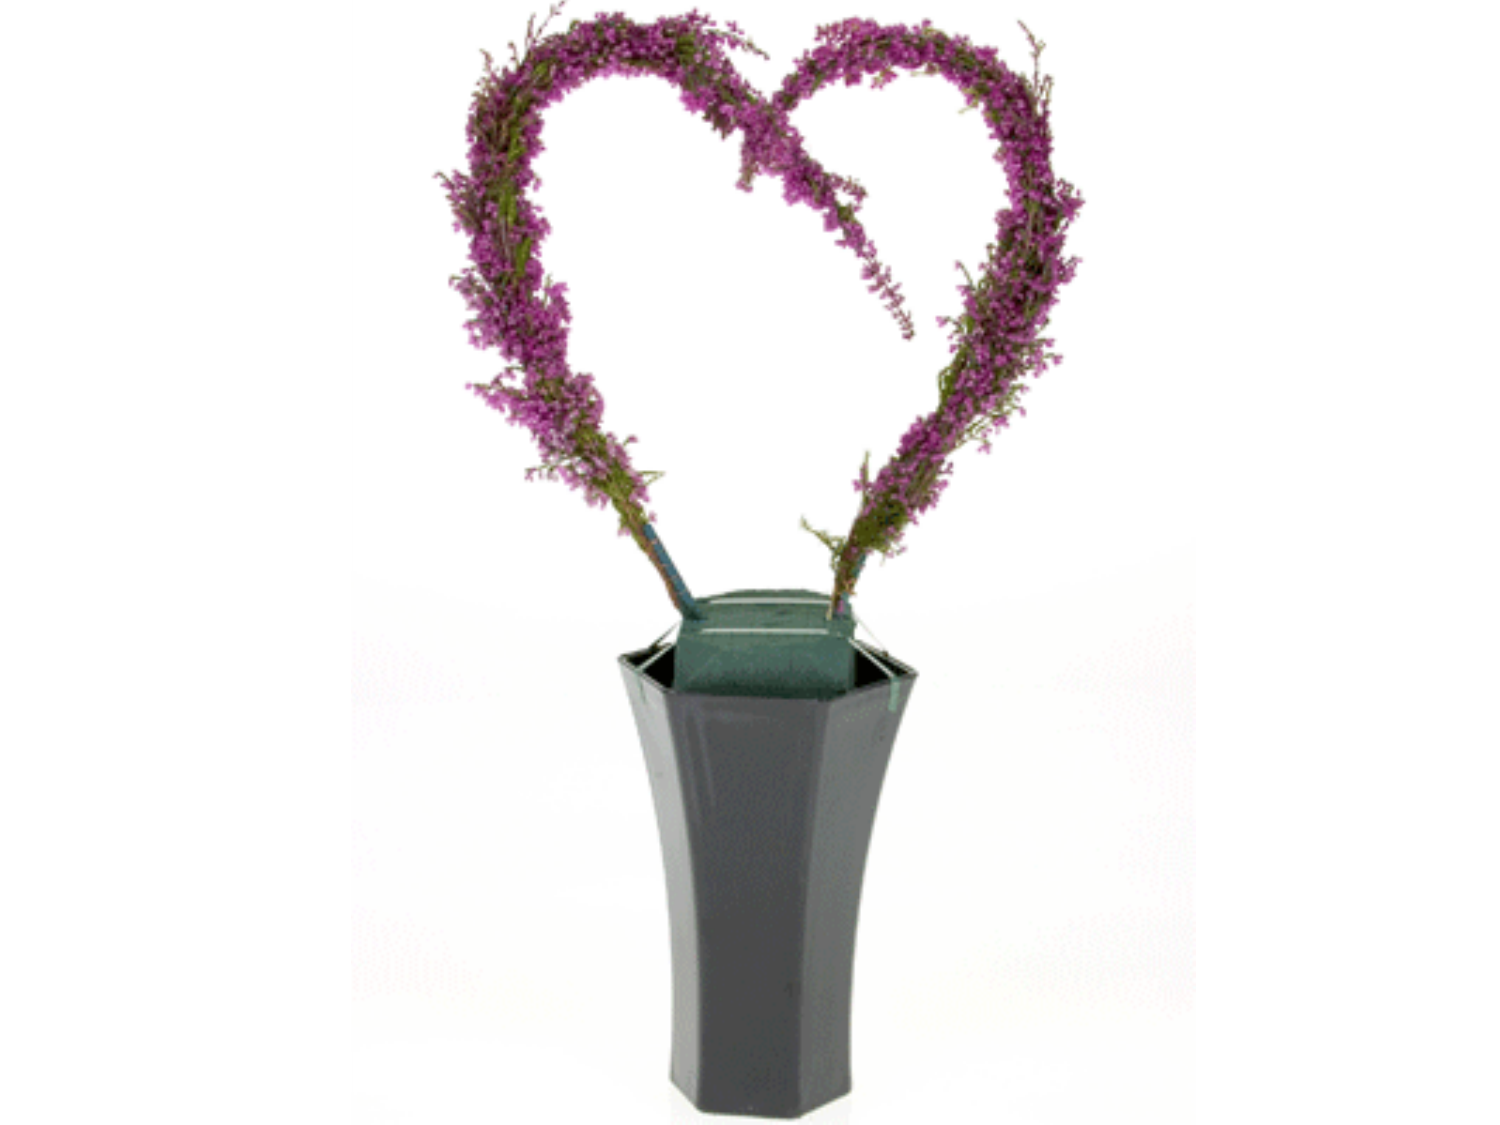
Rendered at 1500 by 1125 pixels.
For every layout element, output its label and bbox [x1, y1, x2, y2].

list [351, 0, 1196, 1125]
